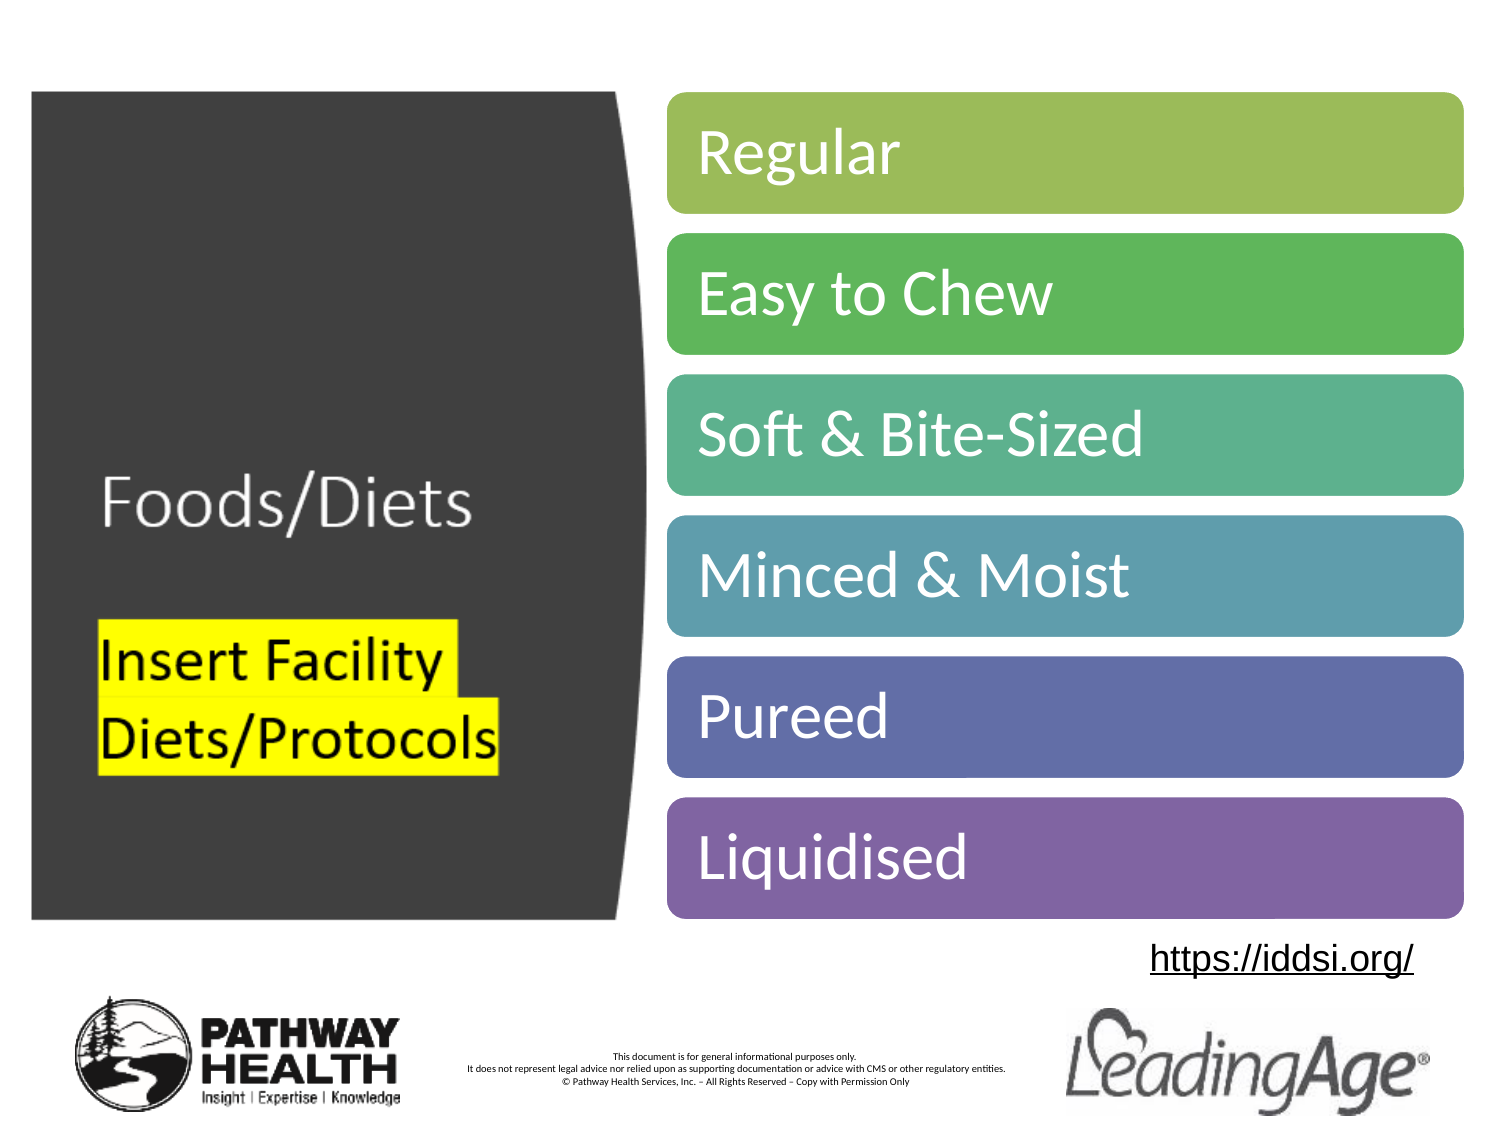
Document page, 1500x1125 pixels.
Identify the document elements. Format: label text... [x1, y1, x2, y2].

picture [1066, 1008, 1430, 1116]
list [665, 84, 1467, 927]
text_box https://iddsi.org/ [1134, 935, 1440, 987]
picture [75, 995, 400, 1112]
picture [24, 84, 665, 928]
